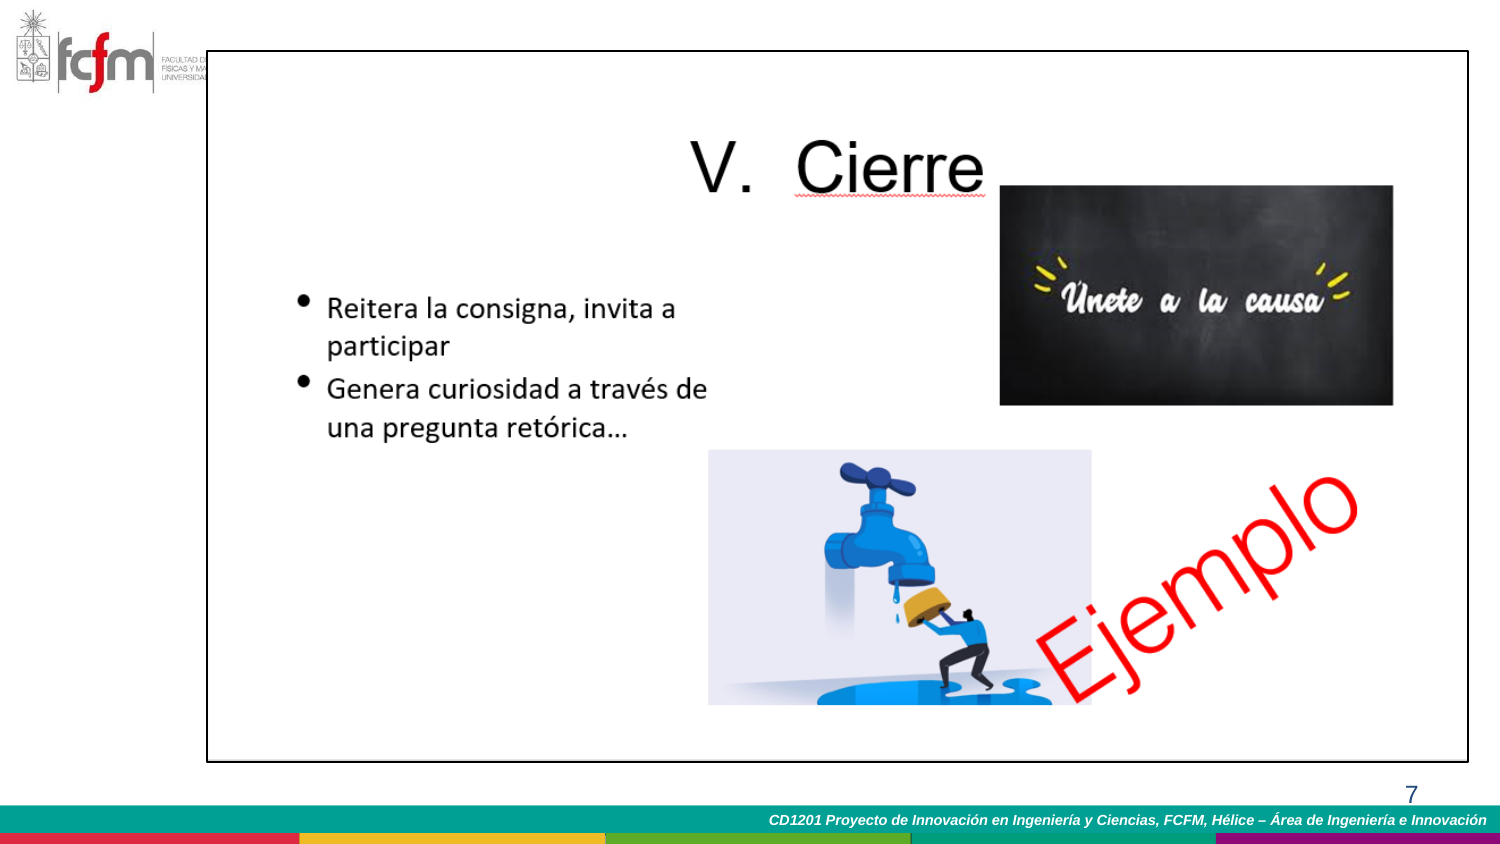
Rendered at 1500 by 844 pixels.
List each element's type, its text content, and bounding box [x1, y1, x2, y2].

picture [0, 833, 1500, 844]
text_box ‹#› [1389, 761, 1480, 826]
picture [207, 51, 1468, 762]
picture [11, 5, 246, 101]
